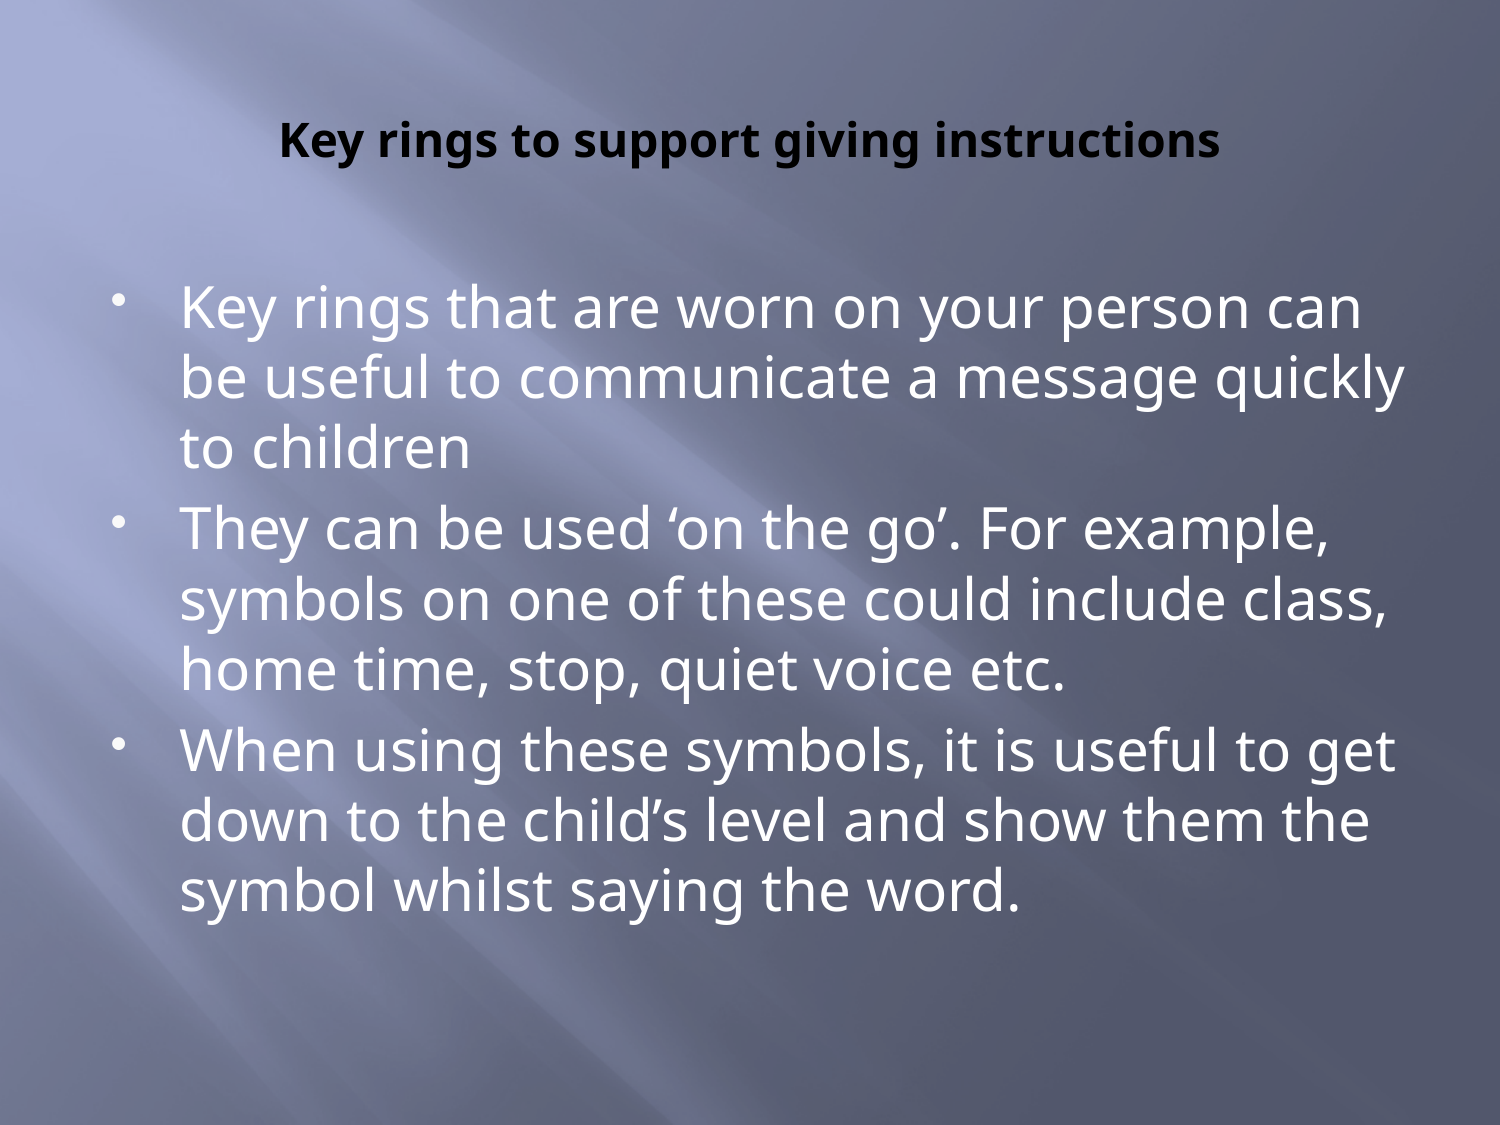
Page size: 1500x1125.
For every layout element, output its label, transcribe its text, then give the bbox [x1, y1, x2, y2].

list Key rings that are worn on your person can be useful to communicate a message quickly to children They can be used ‘on the go’. For example, symbols on one of these could include class, home time, stop, quiet voice etc. When using these symbols, it is useful to get down to the child’s level and show them the symbol whilst saying the word. [74, 262, 1426, 1036]
title Key rings to support giving instructions [75, 45, 1425, 233]
